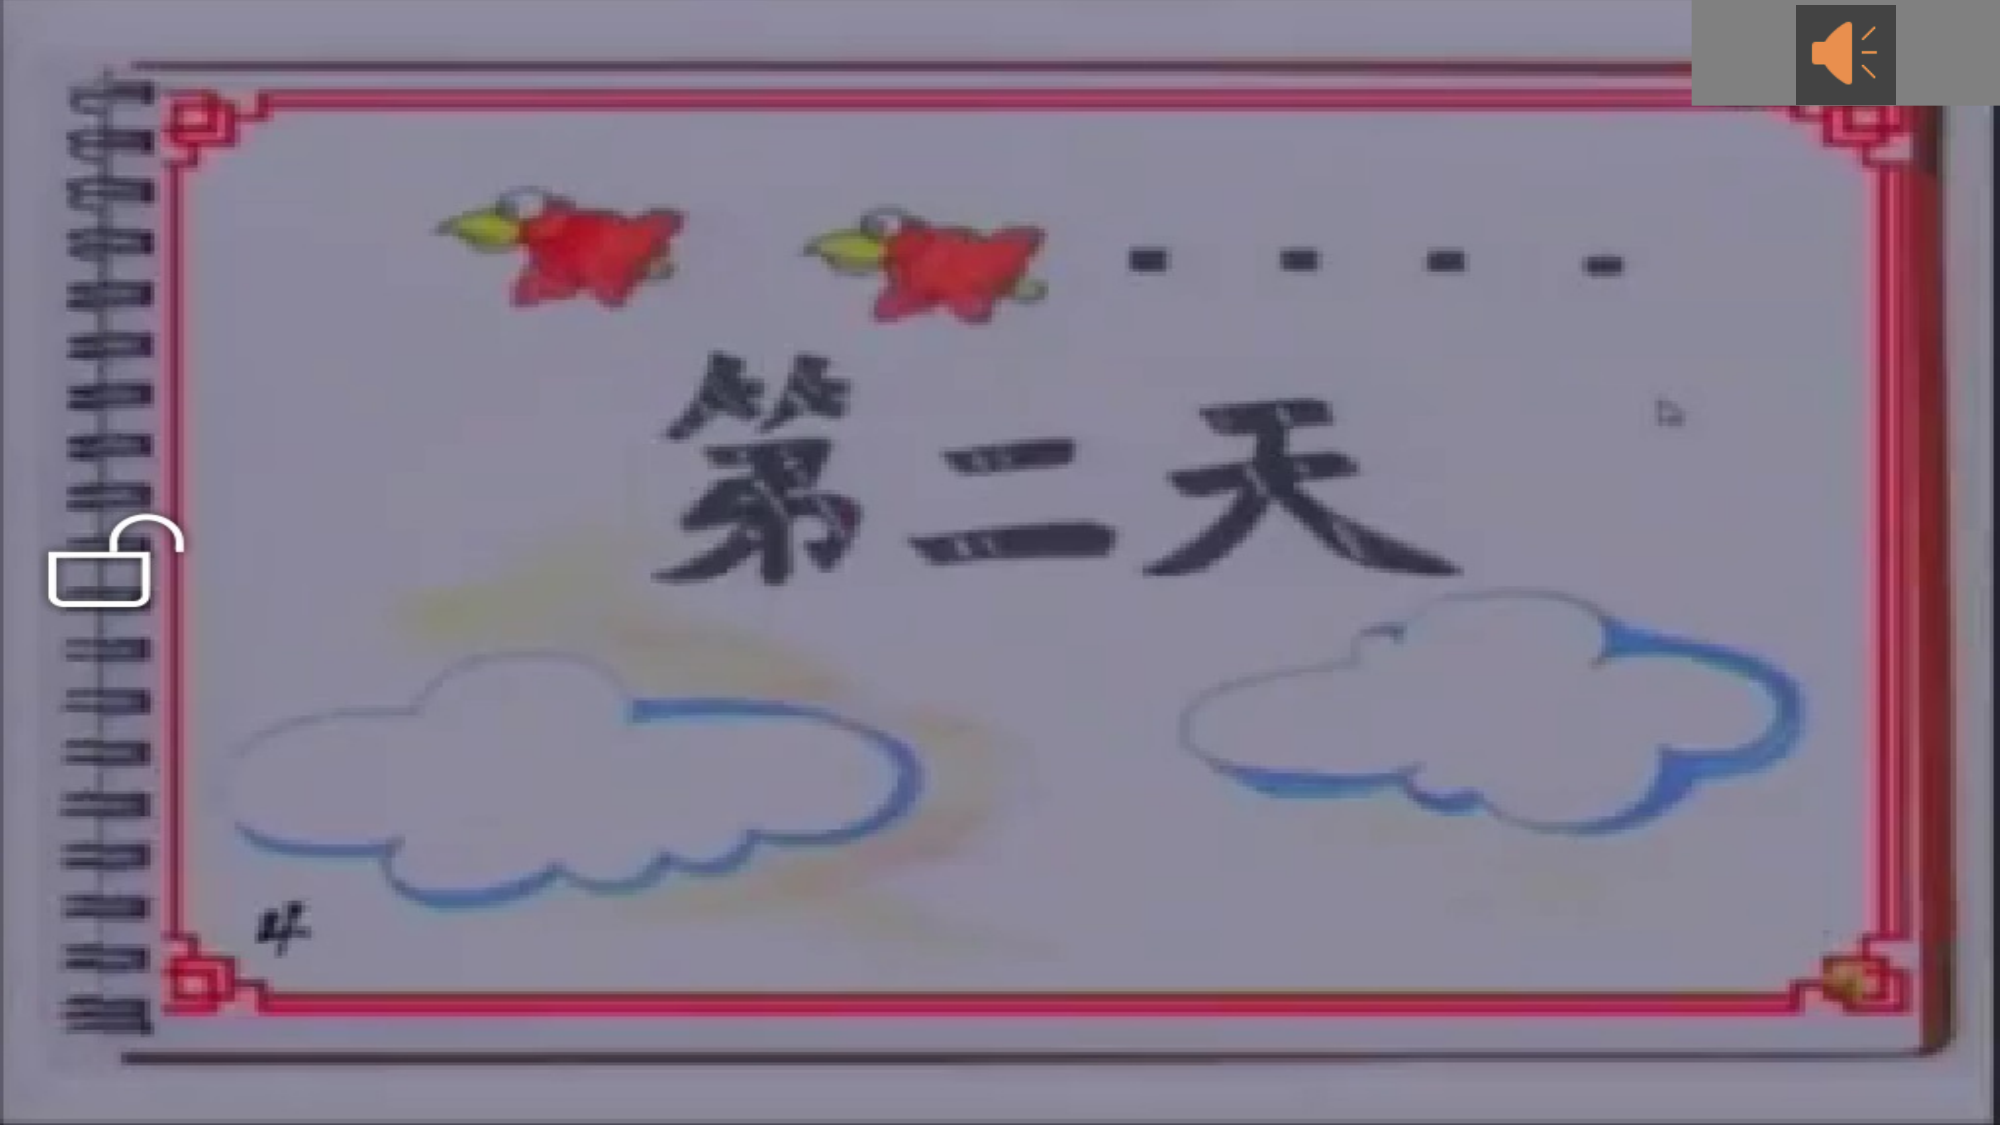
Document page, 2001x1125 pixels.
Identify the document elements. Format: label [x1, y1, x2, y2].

picture [1794, 4, 1897, 106]
list [0, 0, 2000, 1125]
